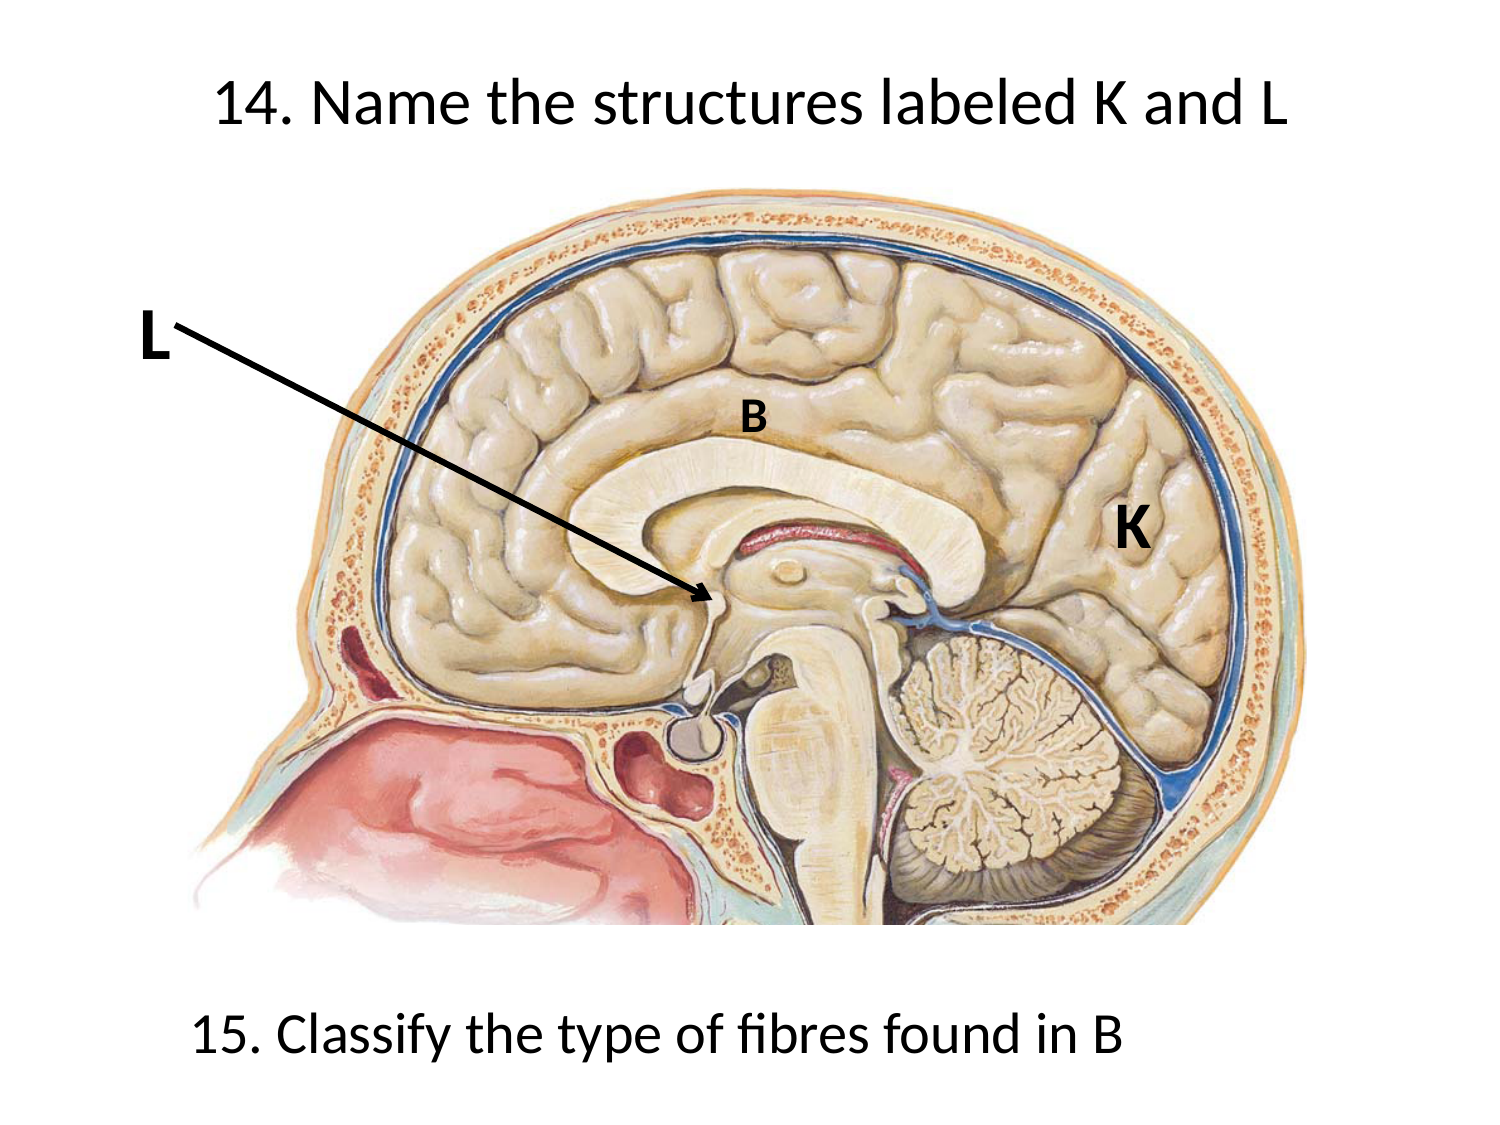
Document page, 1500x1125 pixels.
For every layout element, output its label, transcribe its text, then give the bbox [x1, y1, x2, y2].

title 14. Name the structures labeled K and L [75, 45, 1425, 150]
text_box L [124, 187, 185, 383]
text_box 15. Classify the type of fibres found in B [174, 987, 1275, 1073]
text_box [174, 324, 713, 601]
picture [187, 187, 1307, 926]
